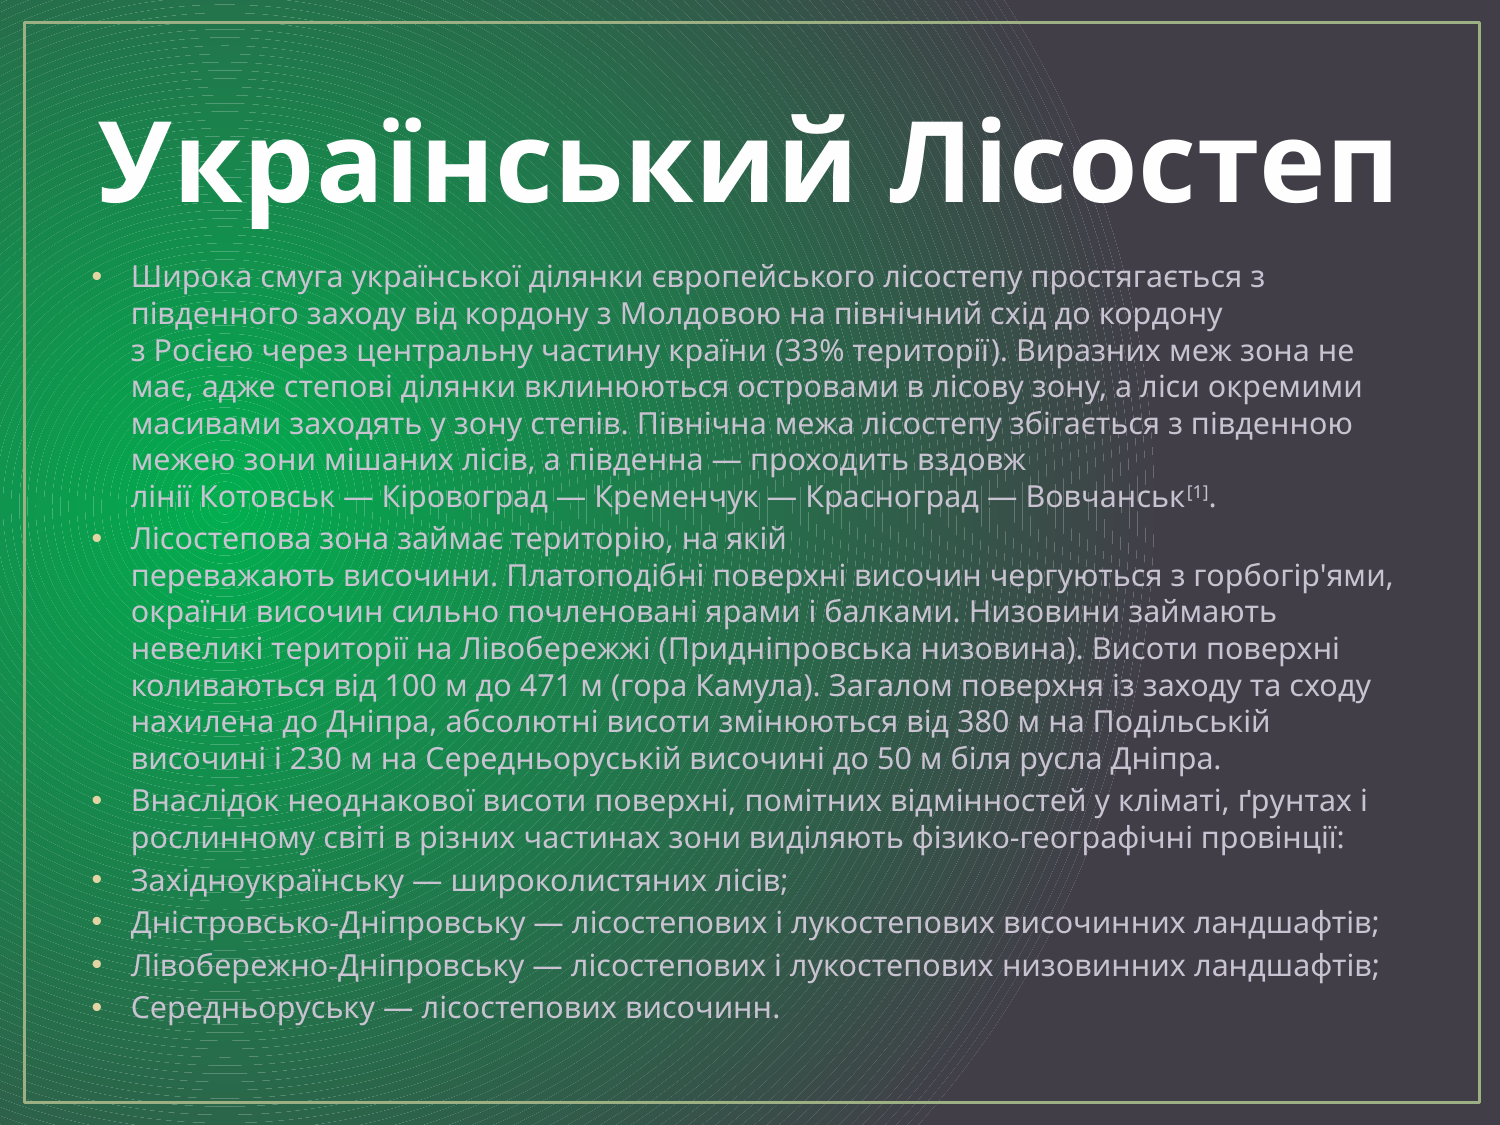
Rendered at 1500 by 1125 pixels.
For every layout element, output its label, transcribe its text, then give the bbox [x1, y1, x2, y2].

title Український Лісостеп [75, 45, 1425, 233]
list Широка смуга української ділянки європейського лісостепу простягається з південного заходу від кордону з Молдовою на північний схід до кордону з Росією через центральну частину країни (33% території). Виразних меж зона не має, адже степові ділянки вклинюються островами в лісову зону, а ліси окремими масивами заходять у зону степів. Північна межа лісостепу збігається з південною межею зони мішаних лісів, а південна — проходить вздовж лінії Котовськ — Кіровоград — Кременчук — Красноград — Вовчанськ[1]. Лісостепова зона займає територію, на якій переважають височини. Платоподібні поверхні височин чергуються з горбогір'ями, окраїни височин сильно почленовані ярами і балками. Низовини займають невеликі території на Лівобережжі (Придніпровська низовина). Висоти поверхні коливаються від 100 м до 471 м (гора Камула). Загалом поверхня із заходу та сходу нахилена до Дніпра, абсолютні висоти змінюються від 380 м на Подільській височині і 230 м на Середньоруській височині до 50 м біля русла Дніпра. Внаслідок неоднакової висоти поверхні, помітних відмінностей у кліматі, ґрунтах і рослинному світі в різних частинах зони виділяють фізико-географічні провінції: Західноукраїнську — широколистяних лісів; Дністровсько-Дніпровську — лісостепових і лукостепових височинних ландшафтів; Лівобережно-Дніпровську — лісостепових і лукостепових низовинних ландшафтів; Середньоруську — лісостепових височинн. [76, 249, 1427, 1125]
